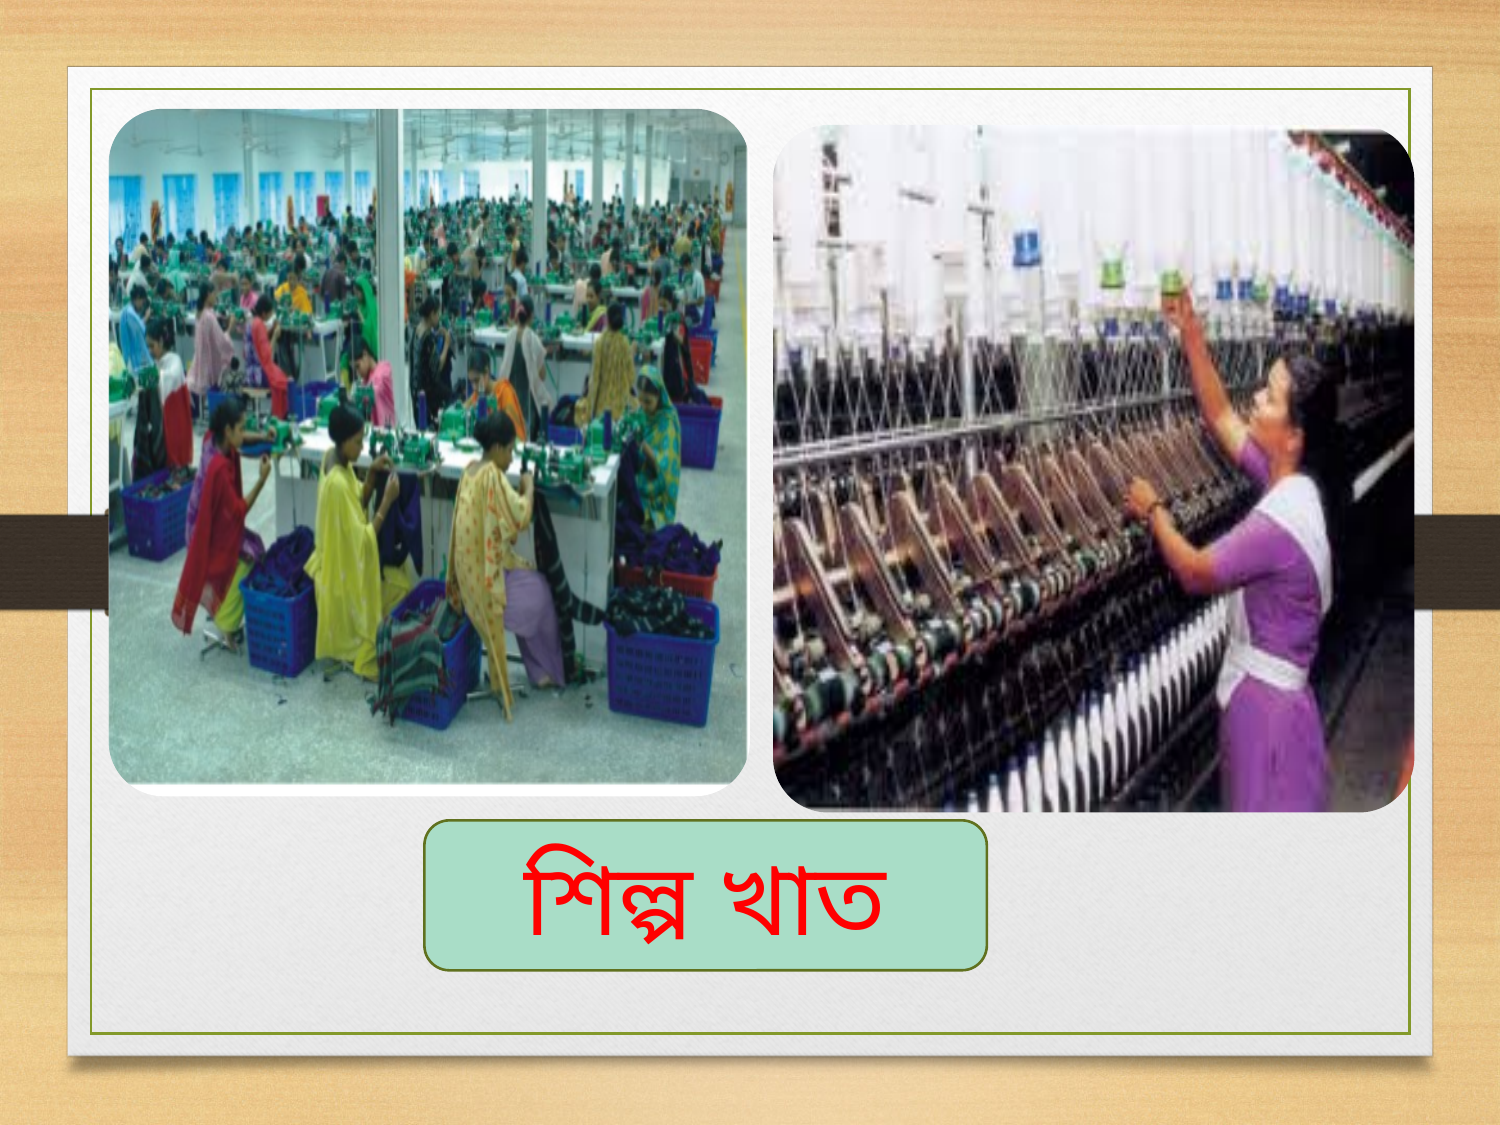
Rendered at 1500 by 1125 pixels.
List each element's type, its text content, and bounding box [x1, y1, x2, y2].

picture [0, 0, 1500, 1125]
text_box শিল্প খাত [423, 819, 989, 972]
